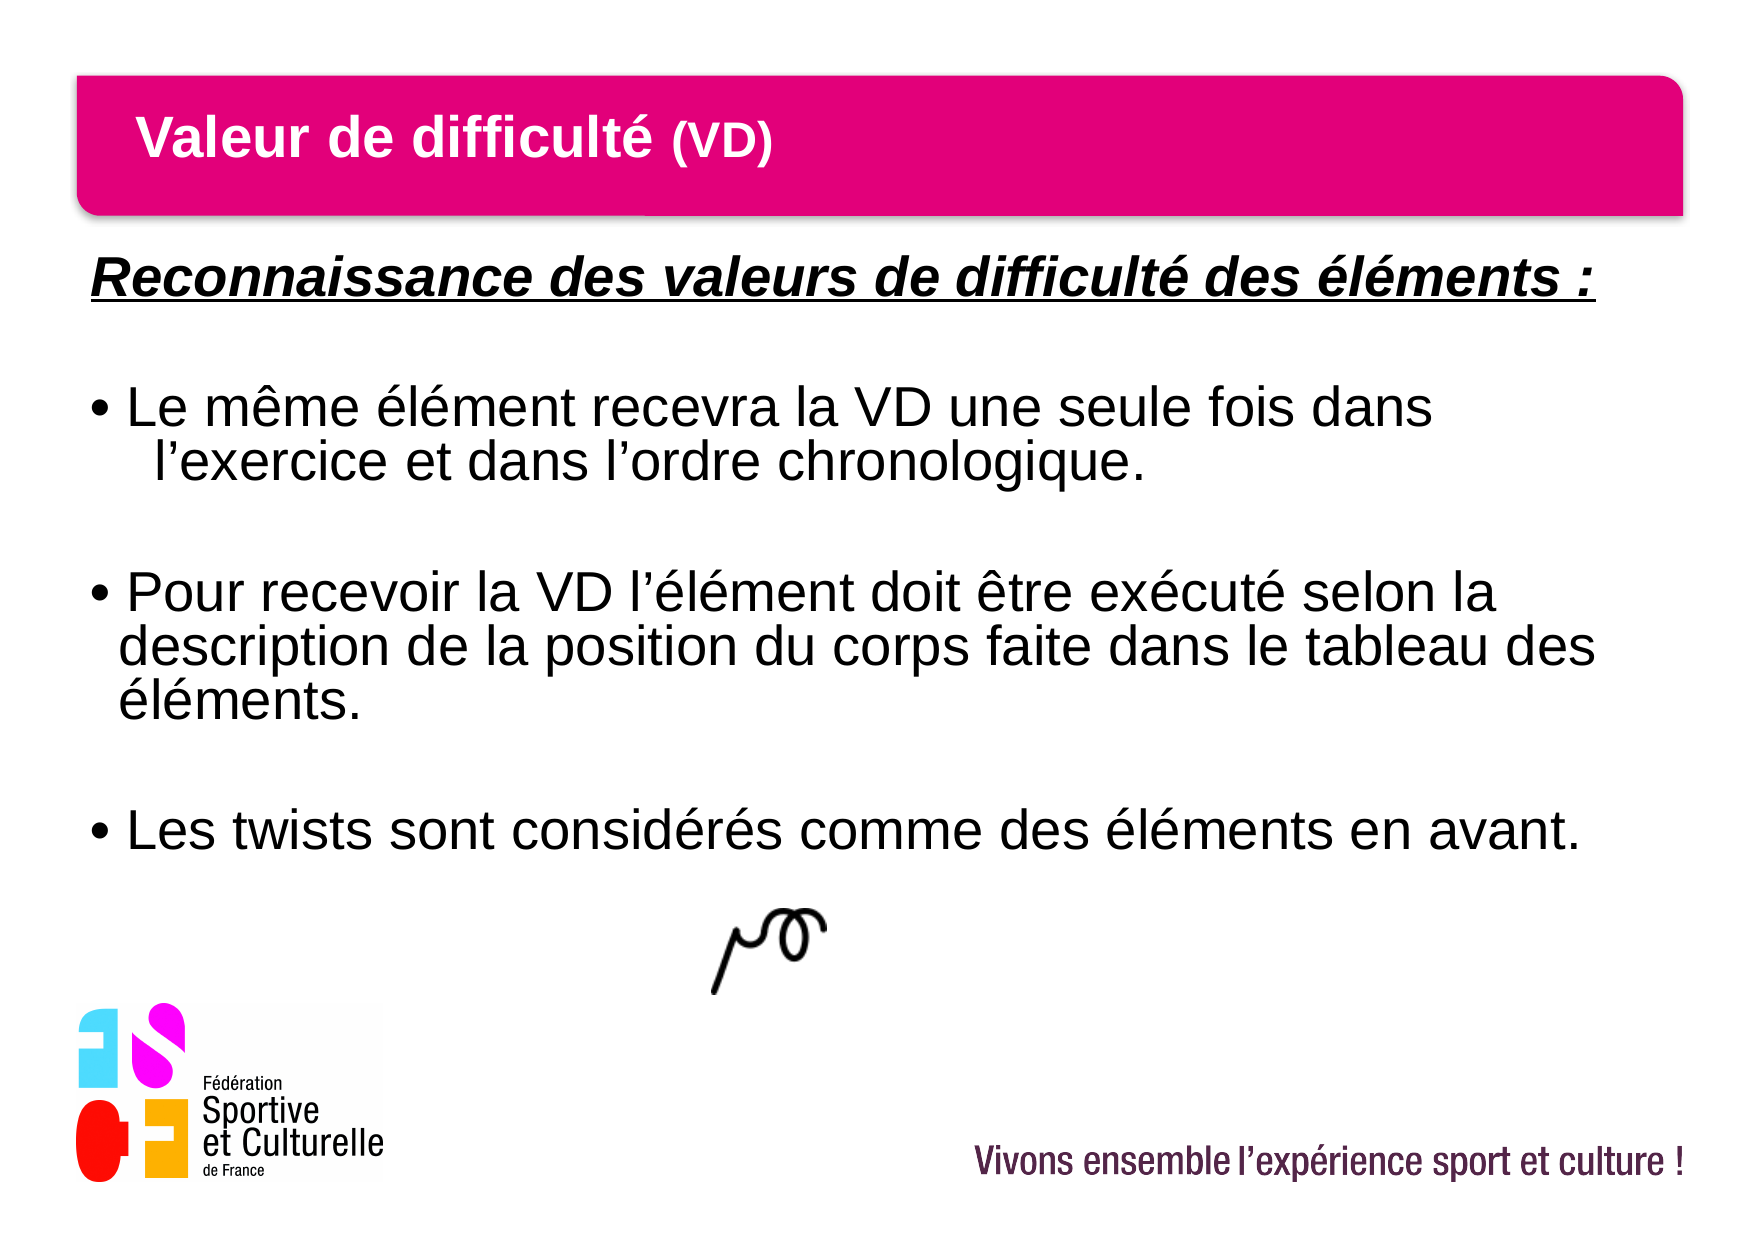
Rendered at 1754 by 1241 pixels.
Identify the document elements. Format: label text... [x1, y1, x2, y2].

title Valeur de difficulté (VD) [76, 75, 1684, 216]
picture [76, 1014, 383, 1182]
text_box Reconnaissance des valeurs de difficulté des éléments : • Le même élément recevra la VD une seule fois dans l’exercice et dans l’ordre chronologique. • Pour recevoir la VD l’élément doit être exécuté selon la description de la position du corps faite dans le tableau des éléments. • Les twists sont considérés comme des éléments en avant. [75, 245, 1682, 1014]
picture [710, 908, 827, 995]
picture [974, 1144, 1682, 1182]
